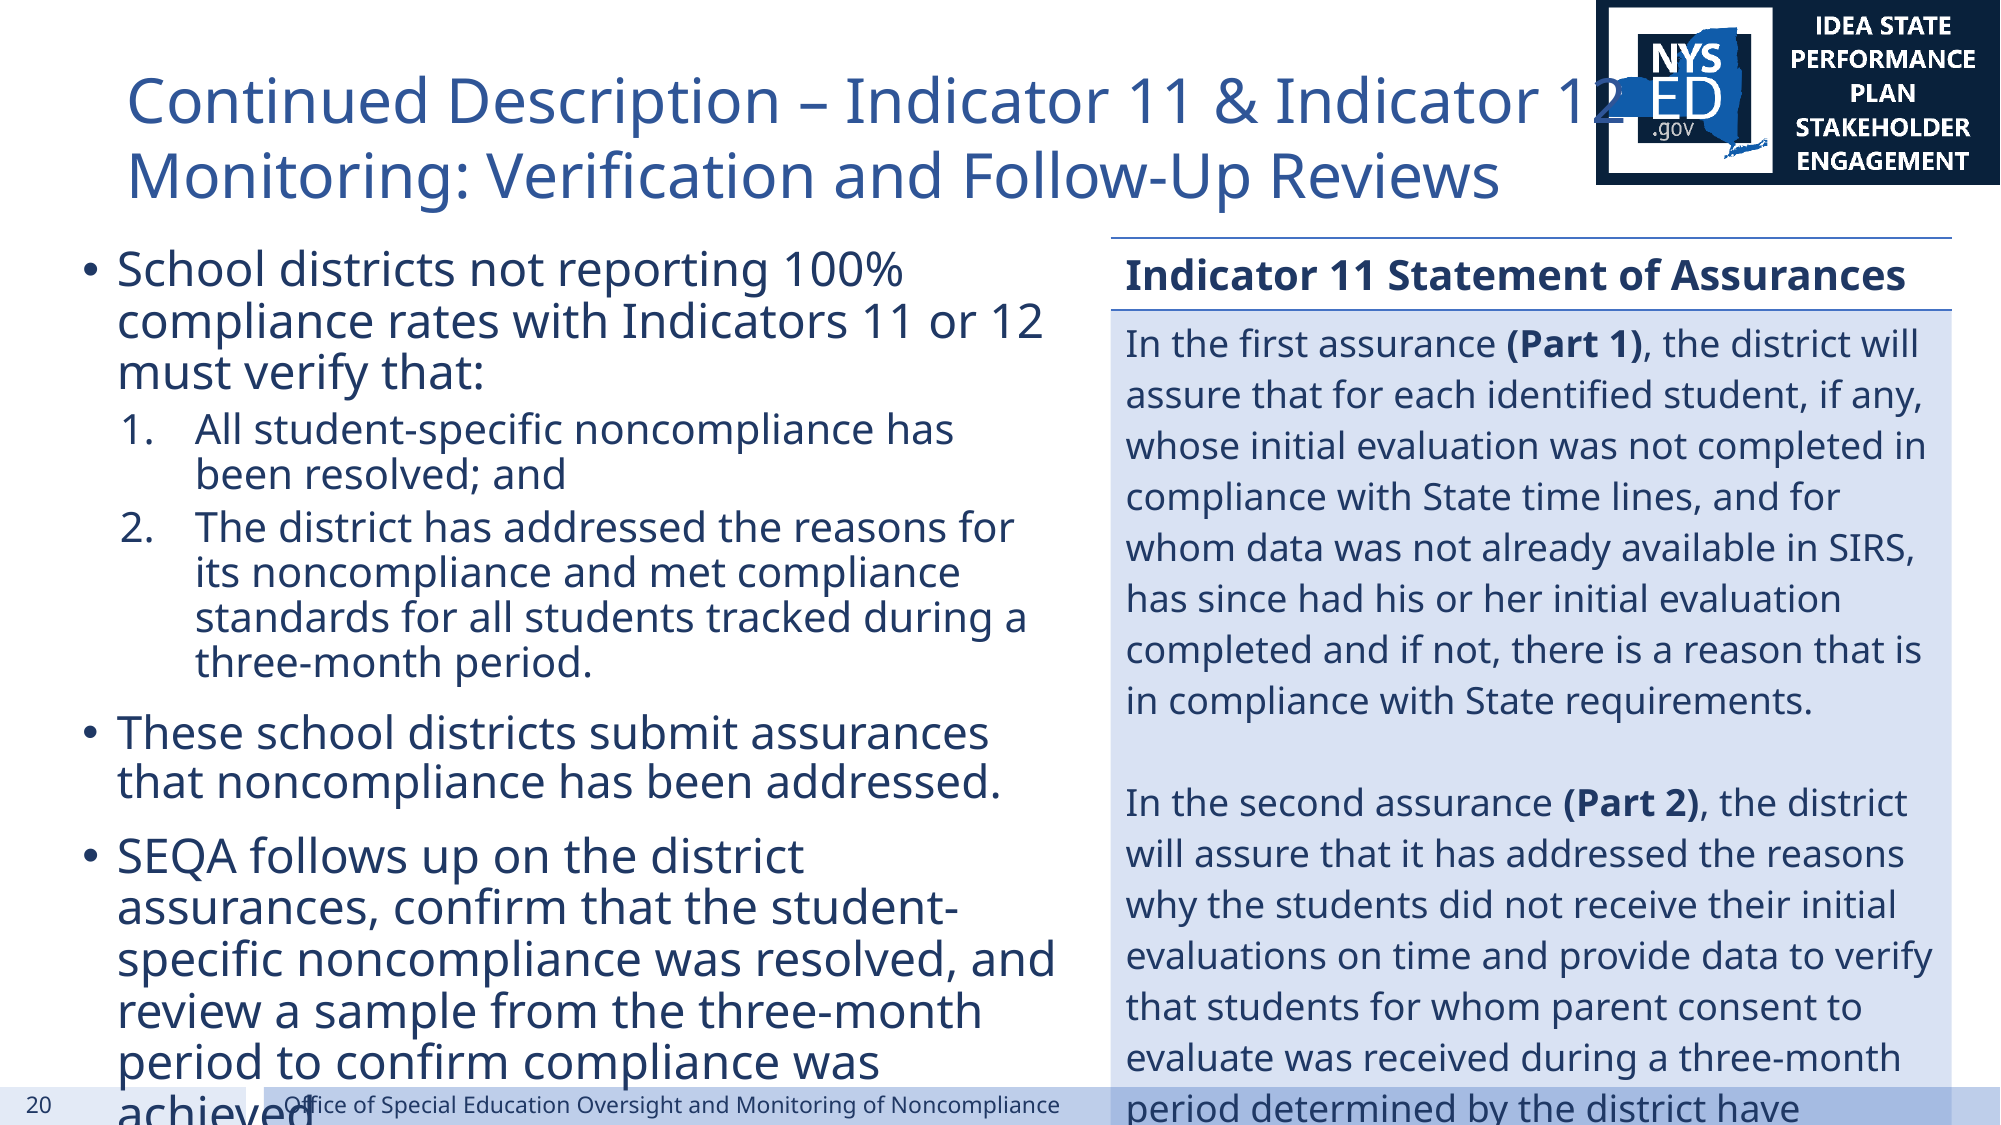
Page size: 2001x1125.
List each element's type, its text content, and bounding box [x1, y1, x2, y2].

list School districts not reporting 100% compliance rates with Indicators 11 or 12 must verify that: All student-specific noncompliance has been resolved; and The district has addressed the reasons for its noncompliance and met compliance standards for all students tracked during a three-month period. These school districts submit assurances that noncompliance has been addressed. SEQA follows up on the district assurances, confirm that the student-specific noncompliance was resolved, and review a sample from the three-month period to confirm compliance was achieved. [67, 237, 1077, 1051]
title Continued Description – Indicator 11 & Indicator 12 Monitoring: Verification and Follow-Up Reviews [111, 24, 1649, 219]
table_header Indicator 11 Statement of Assurances [1111, 239, 1952, 309]
table_cell In the first assurance (Part 1), the district will assure that for each identified student, if any, whose initial evaluation was not completed in compliance with State time lines, and for whom data was not already available in SIRS, has since had his or her initial evaluation completed and if not, there is a reason that is in compliance with State requirements. In the second assurance (Part 2), the district will assure that it has addressed the reasons why the students did not receive their initial evaluations on time and provide data to verify that students for whom parent consent to evaluate was received during a three-month period determined by the district have received their initial individual evaluations within the State required timelines. [1111, 311, 1952, 1125]
slide_number 20 [0, 1087, 68, 1125]
picture [1596, 0, 2000, 185]
footer Office of Special Education Oversight and Monitoring of Noncompliance [268, 1087, 1769, 1125]
